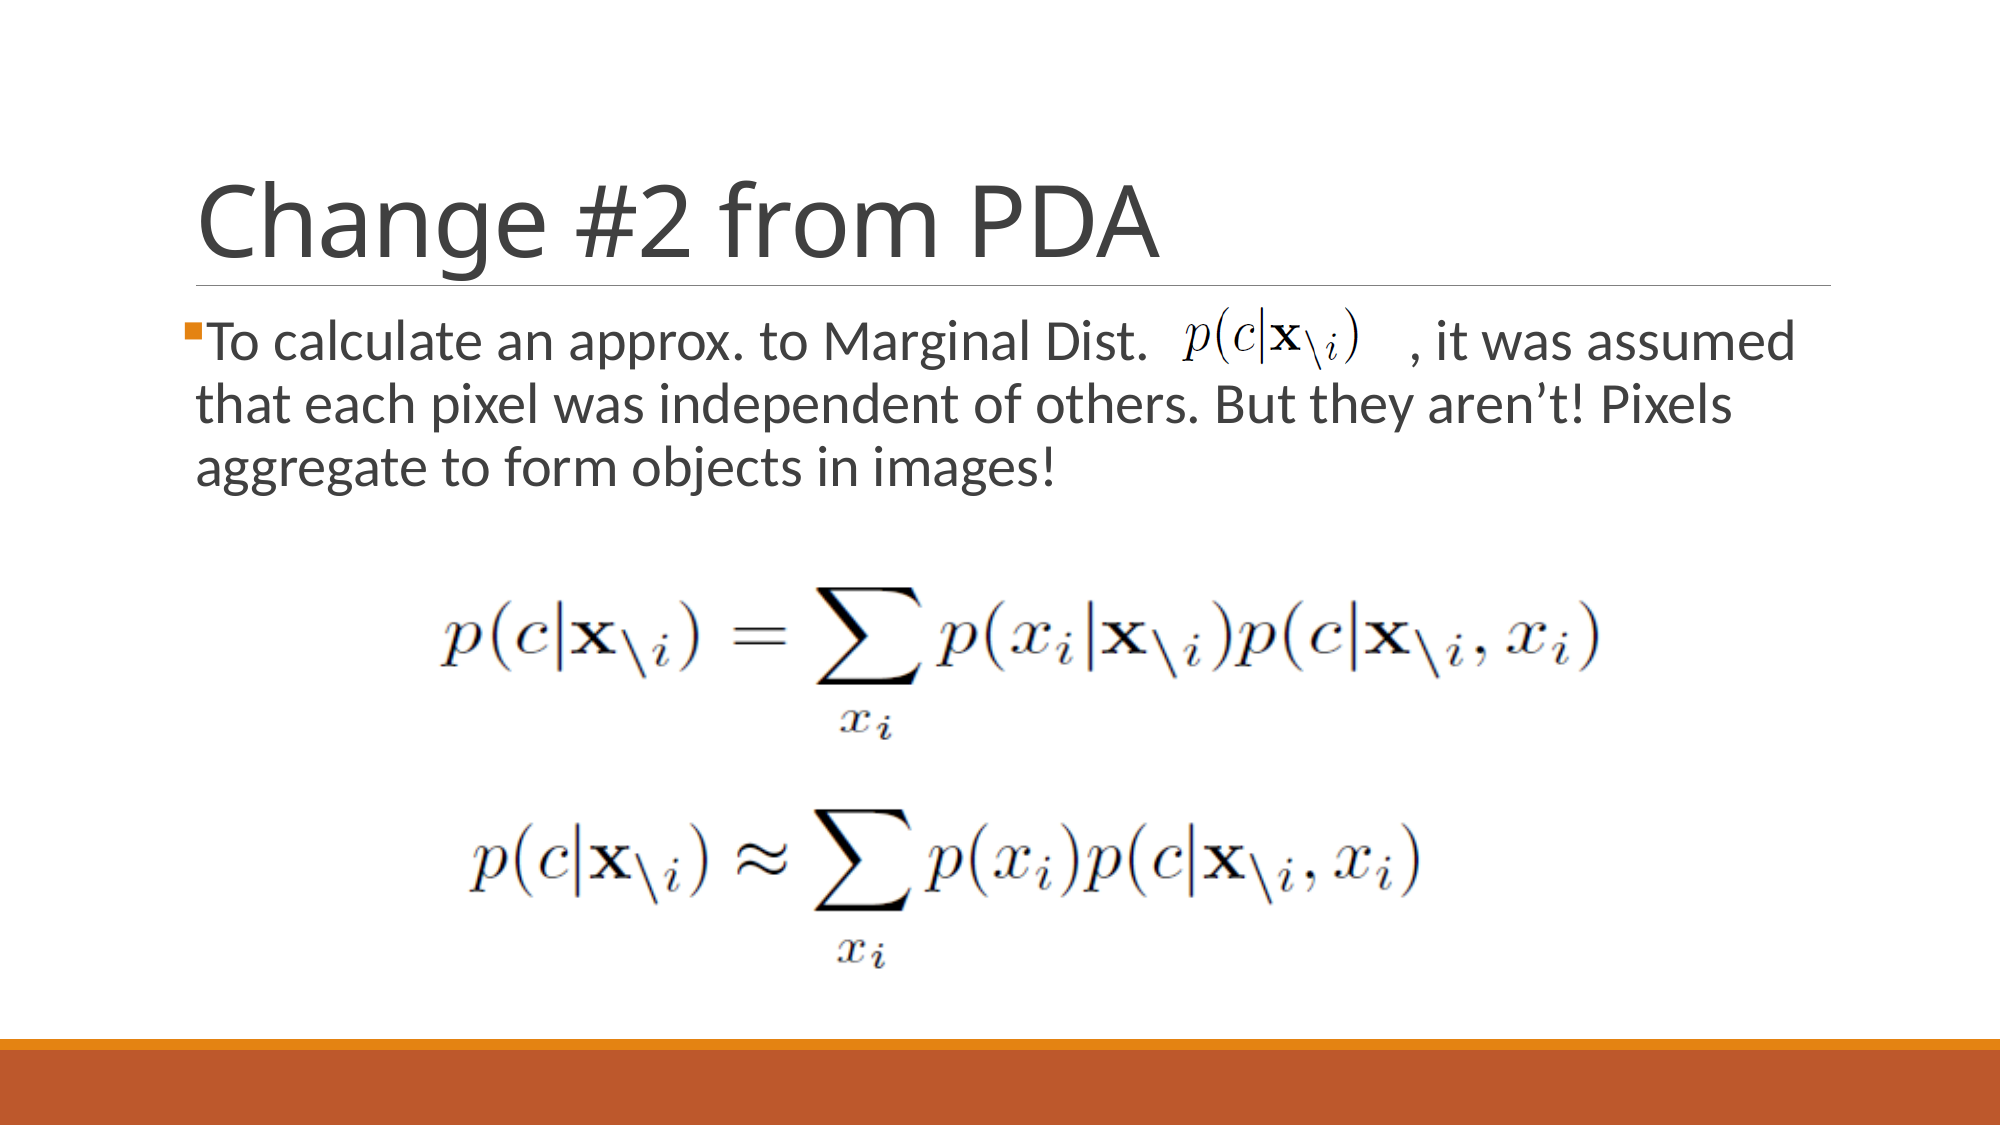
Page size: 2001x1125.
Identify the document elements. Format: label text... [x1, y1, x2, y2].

list To calculate an approx. to Marginal Dist. , it was assumed that each pixel was independent of others. But they aren’t! Pixels aggregate to form objects in images! [180, 302, 1830, 1011]
title Change #2 from PDA [180, 47, 1830, 285]
picture [1176, 297, 1361, 373]
picture [455, 782, 1438, 989]
picture [368, 541, 1647, 763]
